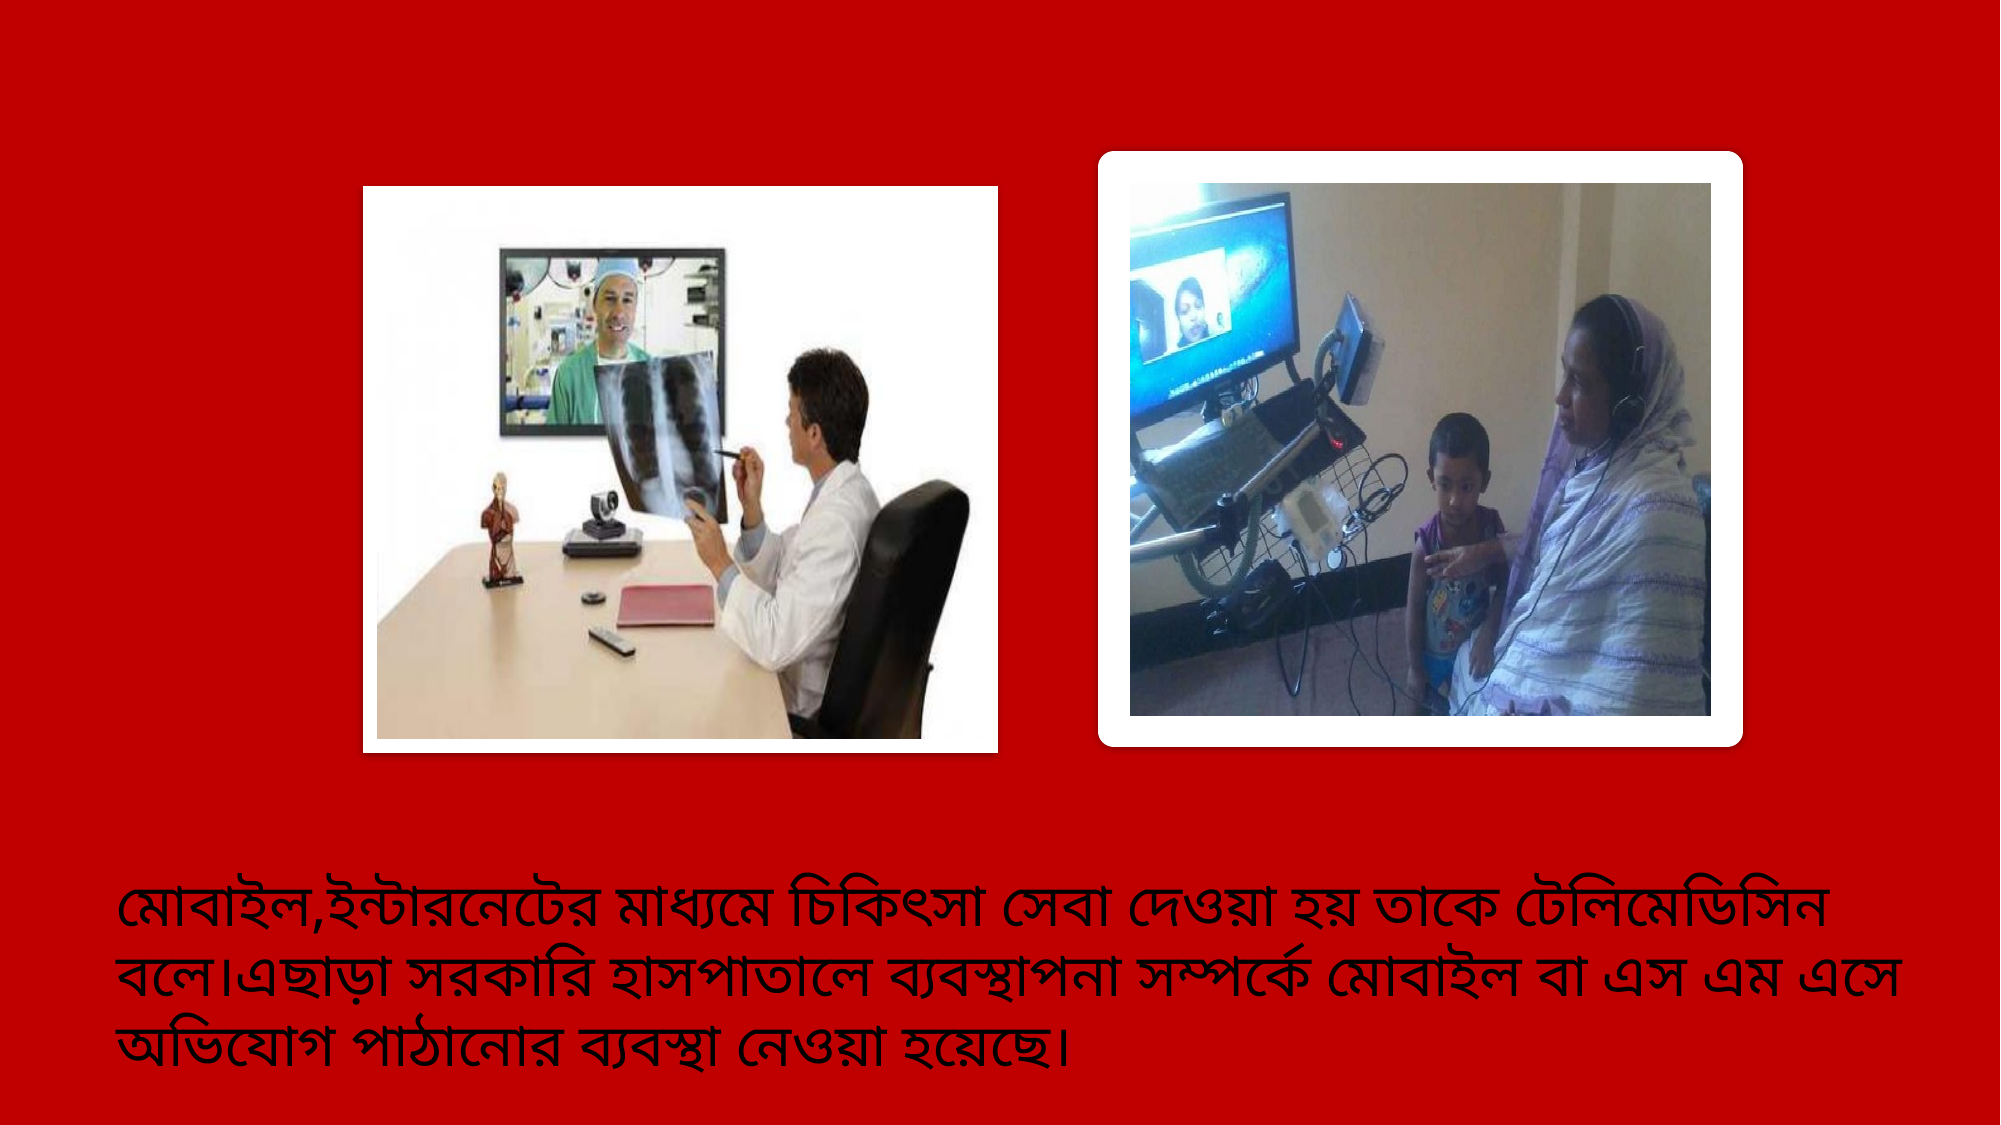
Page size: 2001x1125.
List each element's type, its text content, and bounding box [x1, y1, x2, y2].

text_box মোবাইল,ইন্টারনেটের মাধ্যমে চিকিৎসা সেবা দেওয়া হয় তাকে টেলিমেডিসিন বলে।এছাড়া সরকারি হাসপাতালে ব্যবস্থাপনা সম্পর্কে মোবাইল বা এস এম এসে অভিযোগ পাঠানোর ব্যবস্থা নেওয়া হয়েছে। [101, 860, 1920, 1086]
picture [1129, 182, 1712, 716]
picture [377, 200, 983, 739]
